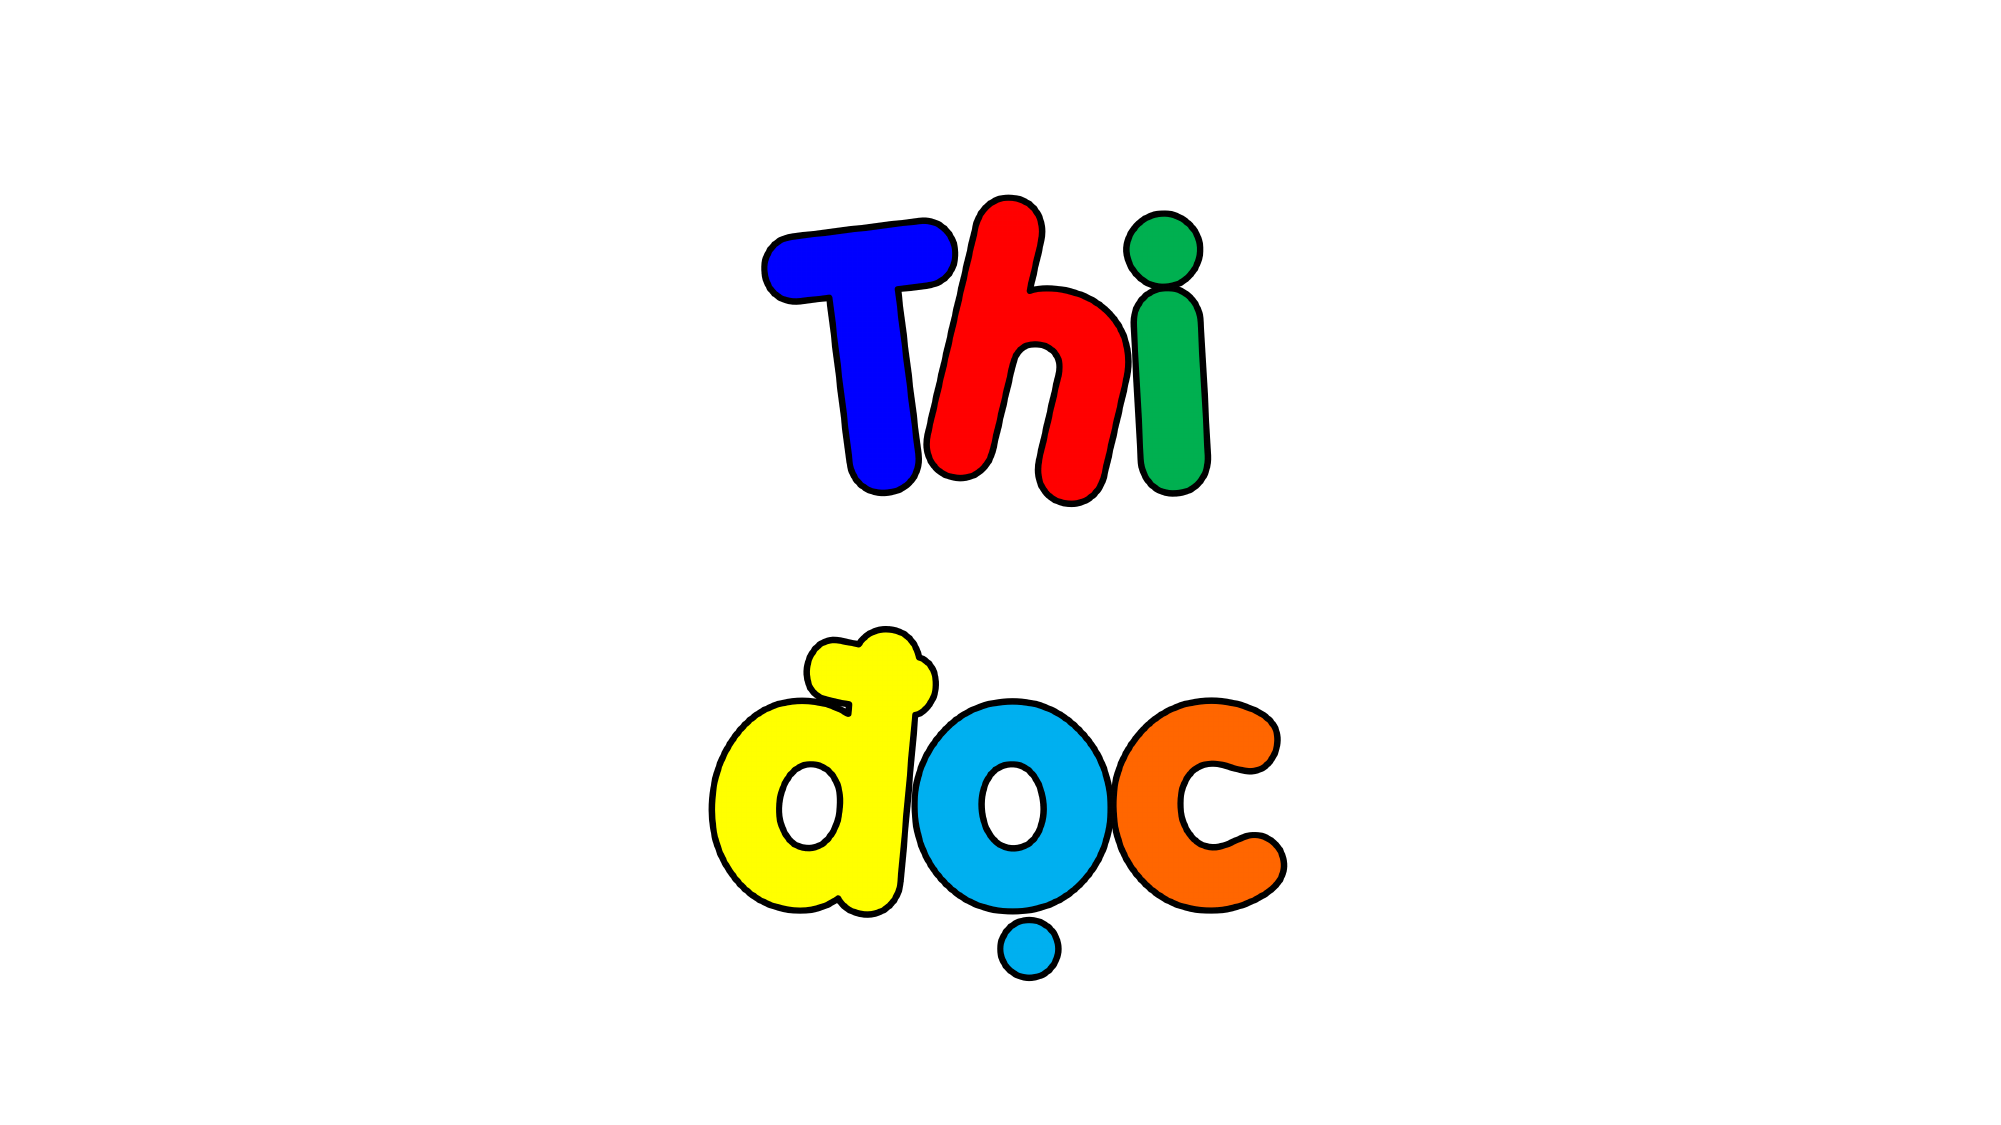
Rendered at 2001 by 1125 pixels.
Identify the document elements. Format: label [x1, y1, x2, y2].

picture [531, 135, 1469, 990]
